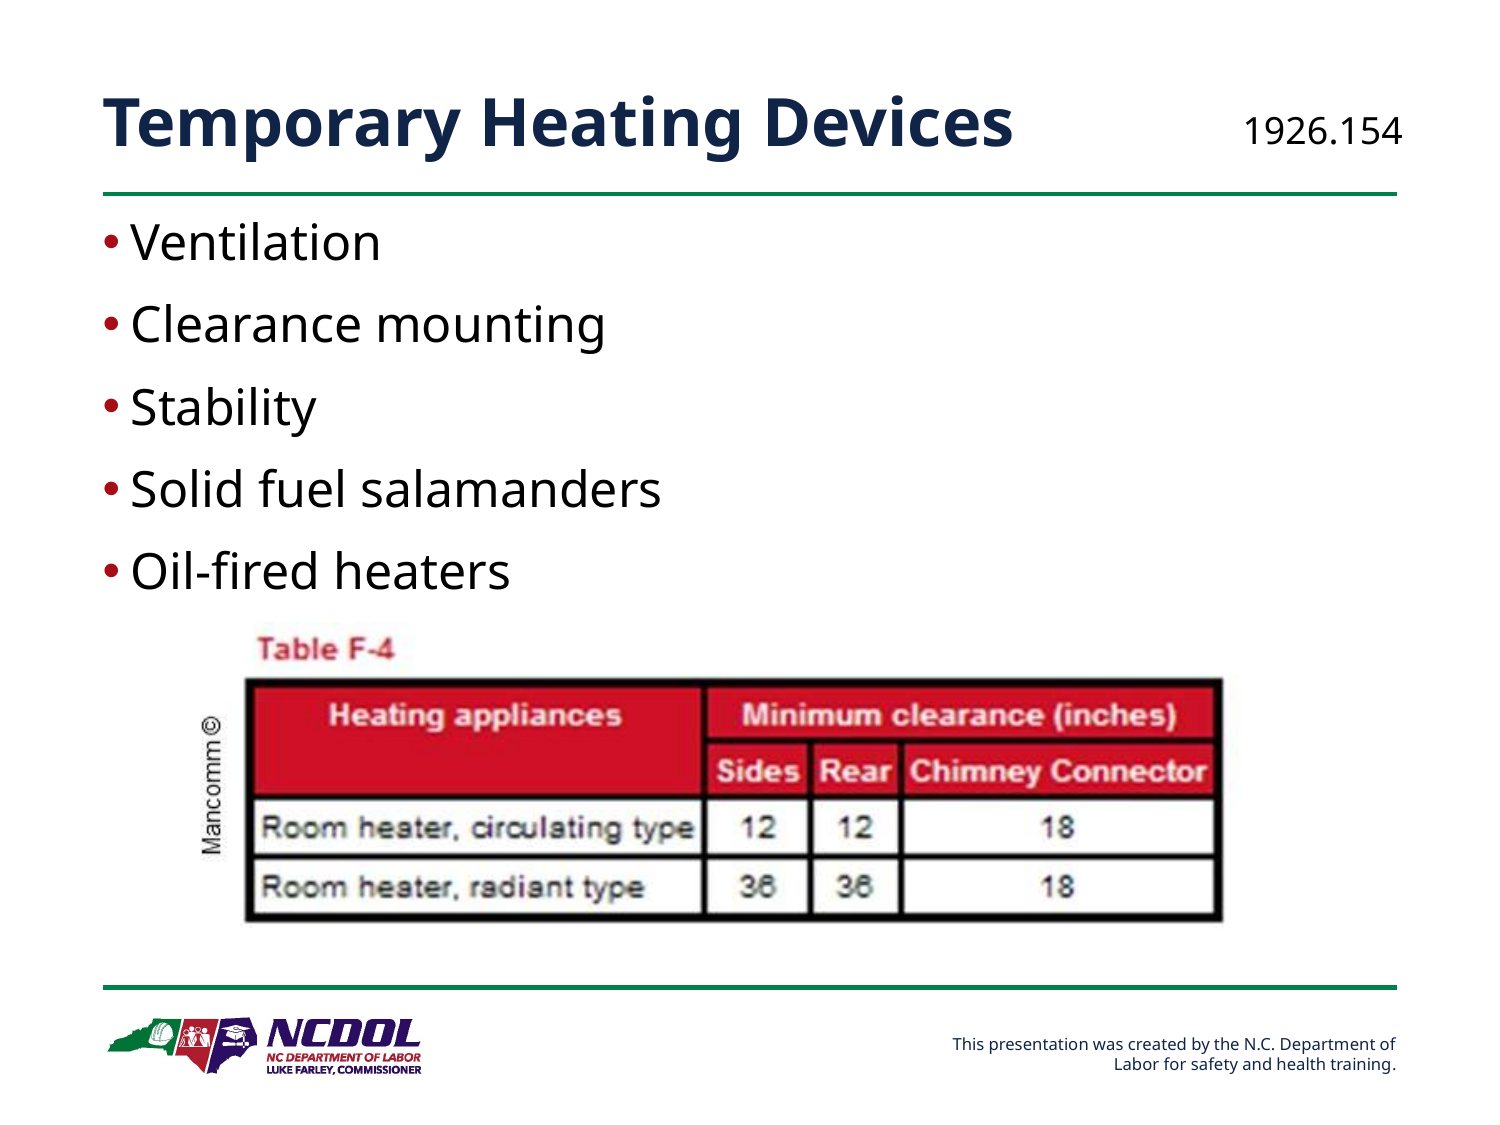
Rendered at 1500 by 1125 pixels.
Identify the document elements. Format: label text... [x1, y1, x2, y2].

text_box 1926.154 [1205, 99, 1418, 160]
text_box Temporary Heating Devices [87, 71, 1163, 167]
picture [103, 1009, 424, 1082]
list Ventilation Clearance mounting Stability Solid fuel salamanders Oil-fired heaters [87, 210, 1400, 625]
picture [174, 622, 1252, 943]
